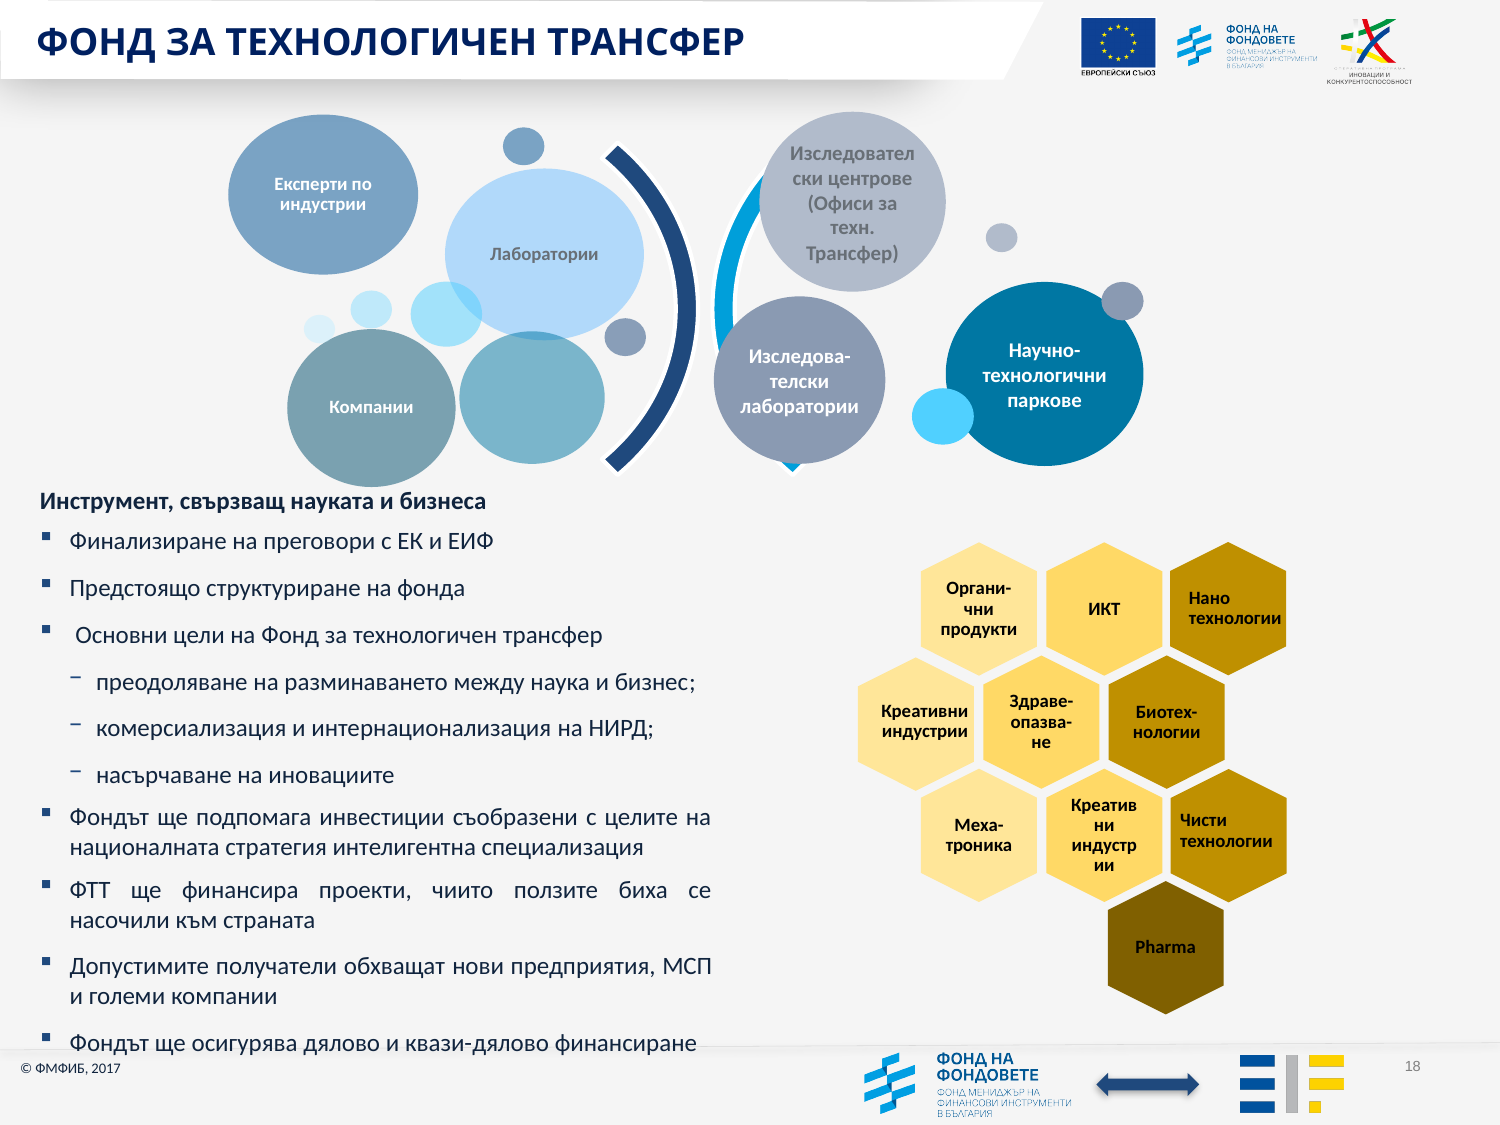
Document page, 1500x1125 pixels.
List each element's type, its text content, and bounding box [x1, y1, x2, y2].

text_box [692, 541, 1457, 1016]
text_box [0, 83, 1400, 570]
picture [1240, 1055, 1344, 1114]
title ФОНД ЗА ТЕХНОЛОГИЧЕН ТРАНСФЕР [21, 10, 1050, 64]
picture [1071, 10, 1164, 83]
picture [1326, 19, 1413, 87]
text_box © ФМФИБ, 2017 [20, 1058, 39, 1077]
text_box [1174, 790, 1293, 872]
text_box [1095, 1072, 1200, 1097]
text_box Инструмент, свързващ науката и бизнеса Финализиране на преговори с ЕК и ЕИФ Предстоящо структуриране на фонда Основни цели на Фонд за технологичен трансфер преодоляване на разминаването между наука и бизнес; комерсиализация и интернационализация на НИРД; насърчаване на иновациите Фондът ще подпомага инвестиции съобразени с целите на националната стратегия интелигентна специализация ФТТ ще финансира проекти, чиито ползите биха се насочили към страната Допустимите получатели обхващат нови предприятия, МСП и големи компании Фондът ще осигурява дялово и квази-дялово финансиране [39, 578, 713, 1125]
picture [1169, 19, 1325, 73]
picture [852, 1044, 1083, 1124]
